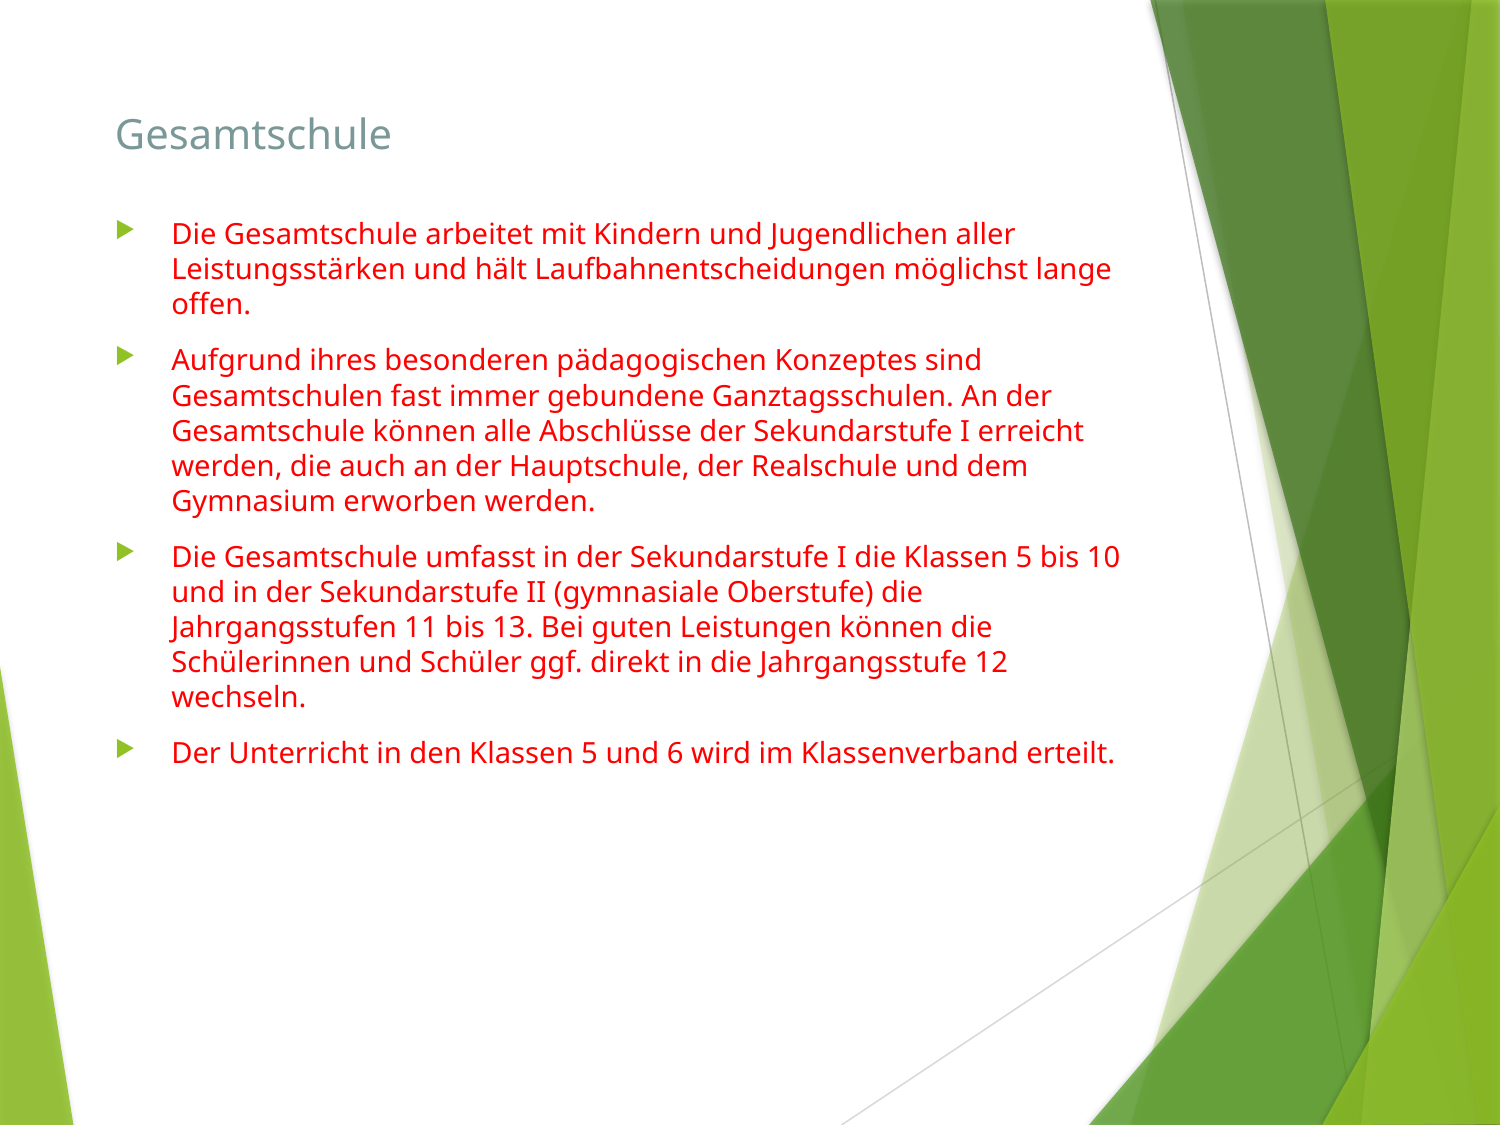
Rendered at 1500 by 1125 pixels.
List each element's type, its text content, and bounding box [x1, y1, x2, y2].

title Gesamtschule [99, 99, 1142, 208]
list Die Gesamtschule arbeitet mit Kindern und Jugendlichen aller Leistungsstärken und hält Laufbahnentscheidungen möglichst lange offen. Aufgrund ihres besonderen pädagogischen Konzeptes sind Gesamtschulen fast immer gebundene Ganztagsschulen. An der Gesamtschule können alle Abschlüsse der Sekundarstufe I erreicht werden, die auch an der Hauptschule, der Realschule und dem Gymnasium erworben werden. Die Gesamtschule umfasst in der Sekundarstufe I die Klassen 5 bis 10 und in der Sekundarstufe II (gymnasiale Oberstufe) die Jahrgangsstufen 11 bis 13. Bei guten Leistungen können die Schülerinnen und Schüler ggf. direkt in die Jahrgangsstufe 12 wechseln. Der Unterricht in den Klassen 5 und 6 wird im Klassenverband erteilt. [99, 208, 1142, 992]
